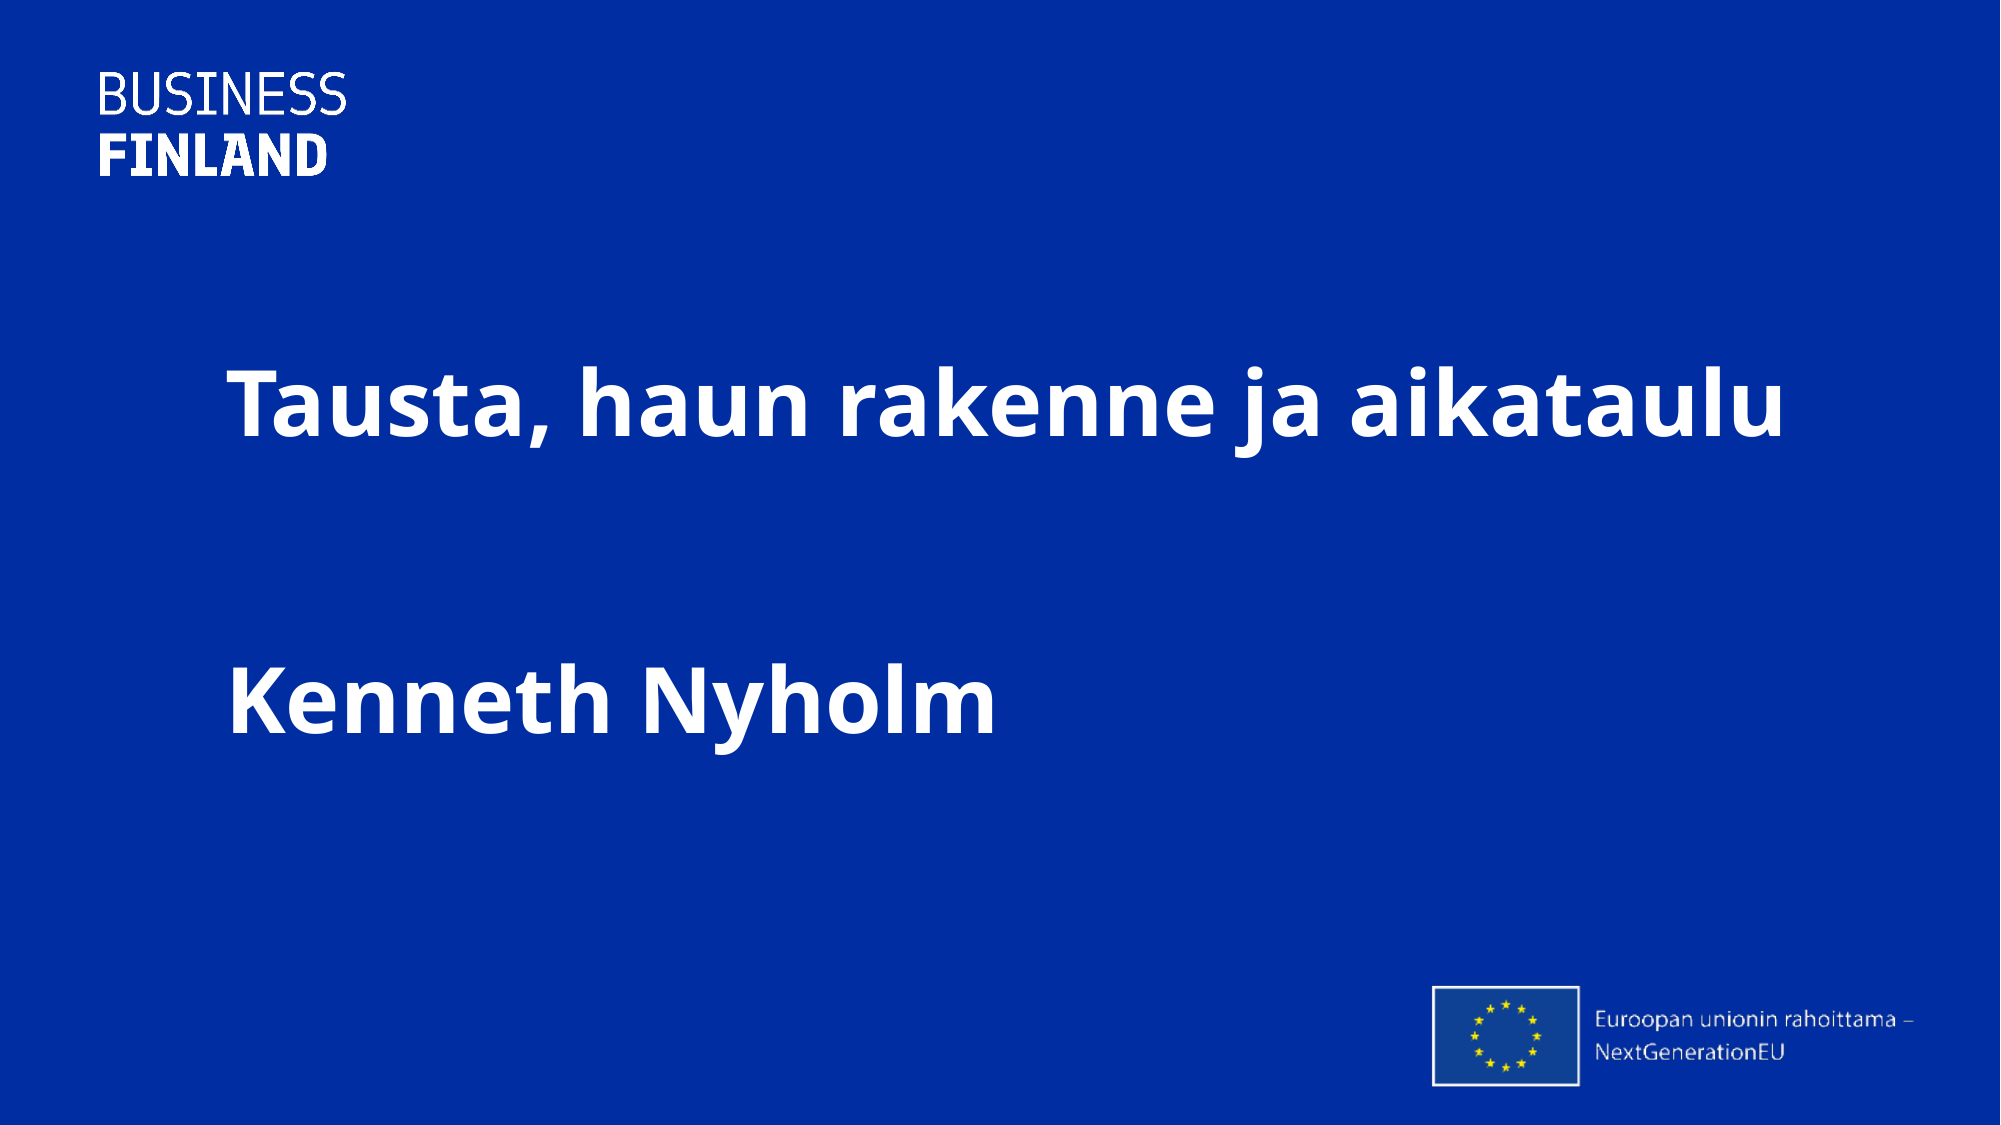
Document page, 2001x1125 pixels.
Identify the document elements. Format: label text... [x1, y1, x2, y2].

picture [99, 71, 347, 177]
picture [1417, 967, 1941, 1106]
title Tausta, haun rakenne ja aikataulu Kenneth Nyholm [210, 409, 1820, 701]
